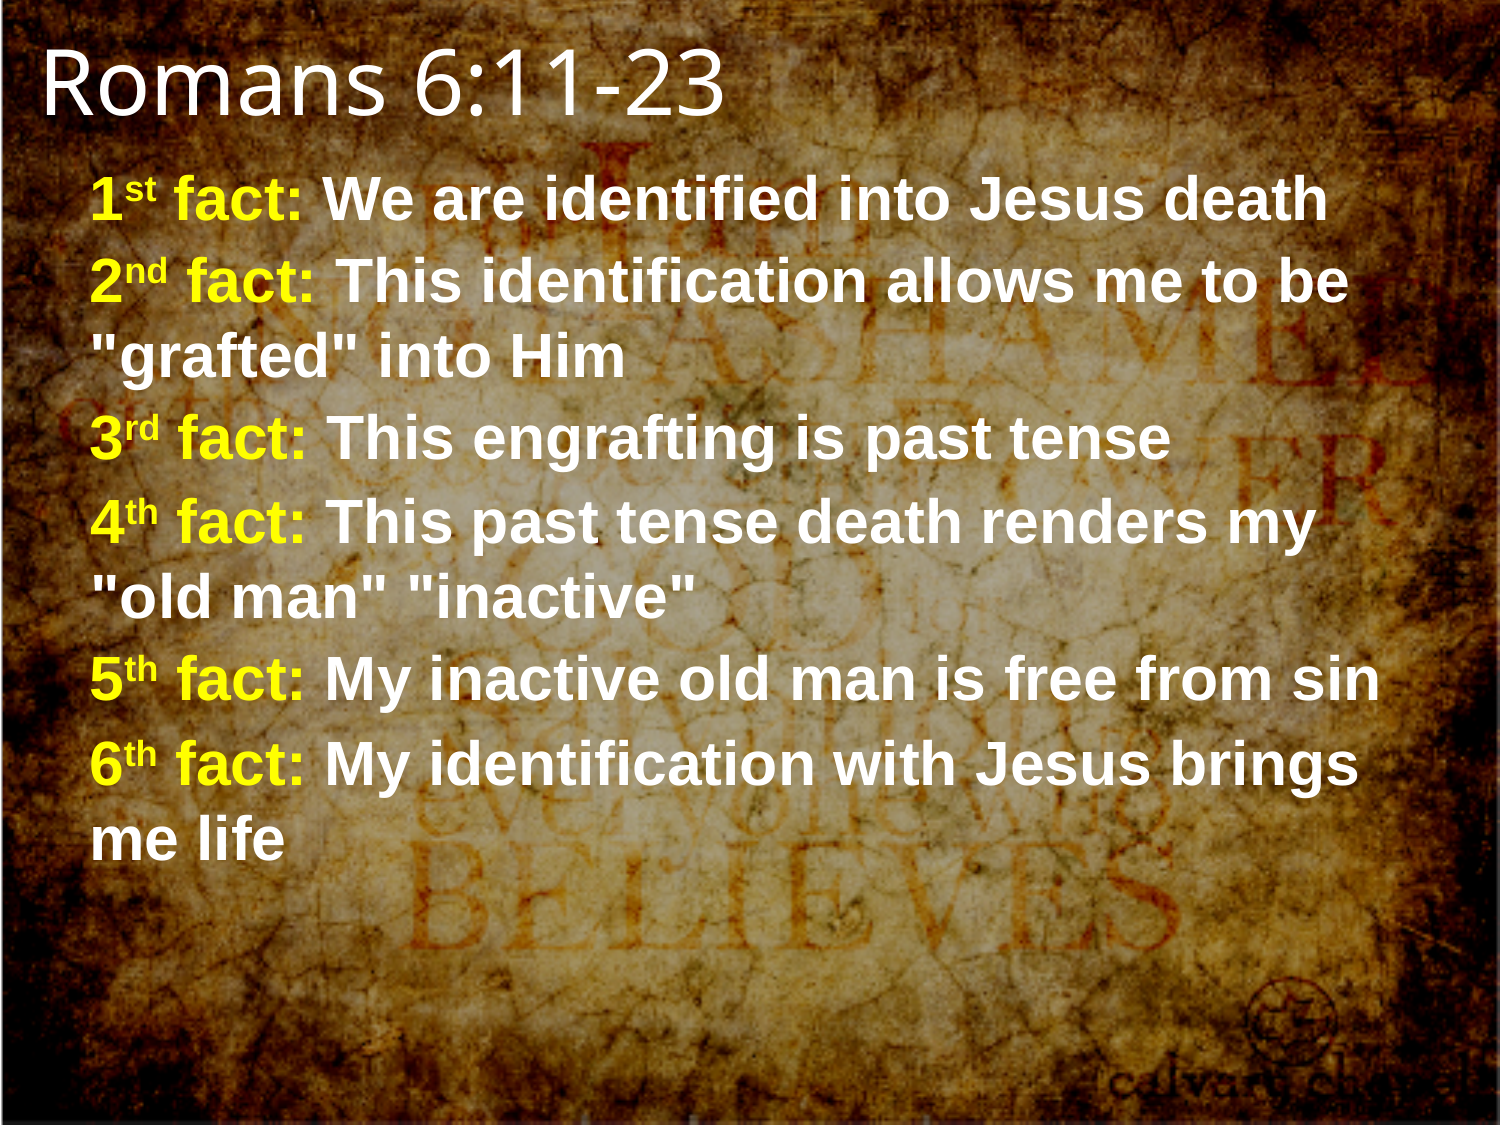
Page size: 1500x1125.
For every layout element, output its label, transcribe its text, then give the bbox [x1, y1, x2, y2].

text_box 2nd fact: This identification allows me to be "grafted" into Him [74, 232, 1425, 389]
text_box 3rd fact: This engrafting is past tense [74, 389, 1425, 479]
text_box 5th fact: My inactive old man is free from sin [74, 630, 1425, 715]
text_box Romans 6:11-23 [61, 6, 1053, 153]
text_box 1st fact: We are identified into Jesus death [74, 150, 1425, 232]
text_box 4th fact: This past tense death renders my "old man" "inactive" [75, 473, 1426, 638]
picture [0, 0, 1500, 1125]
text_box 6th fact: My identification with Jesus brings me life [74, 715, 1425, 880]
